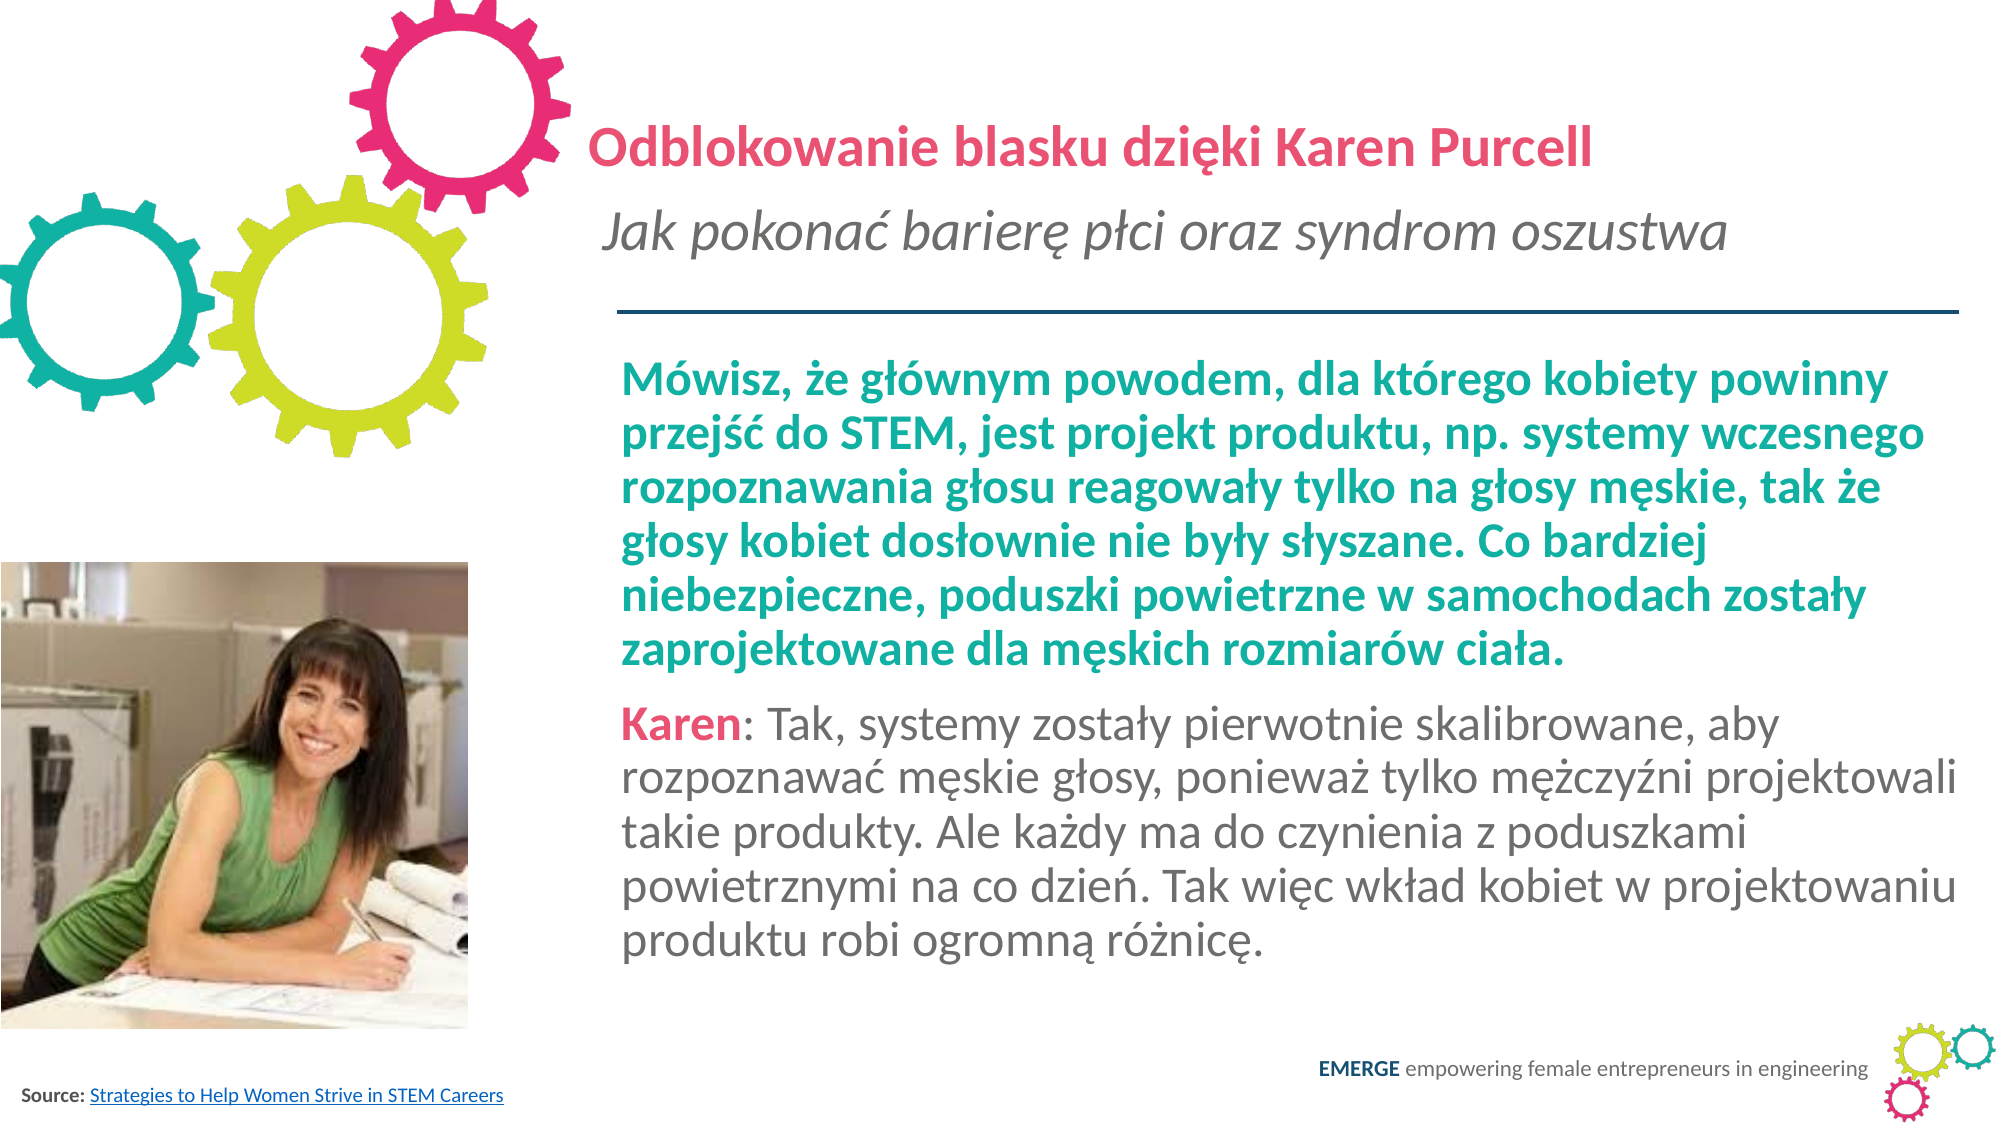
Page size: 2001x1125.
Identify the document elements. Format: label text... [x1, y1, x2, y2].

list Odblokowanie blasku dzięki Karen Purcell Jak pokonać barierę płci oraz syndrom oszustwa [573, 108, 1975, 224]
text_box [555, 226, 1957, 416]
list Mówisz, że głównym powodem, dla którego kobiety powinny przejść do STEM, jest projekt produktu, np. systemy wczesnego rozpoznawania głosu reagowały tylko na głosy męskie, tak że głosy kobiet dosłownie nie były słyszane. Co bardziej niebezpieczne, poduszki powietrzne w samochodach zostały zaprojektowane dla męskich rozmiarów ciała. Karen: Tak, systemy zostały pierwotnie skalibrowane, aby rozpoznawać męskie głosy, ponieważ tylko mężczyźni projektowali takie produkty. Ale każdy ma do czynienia z poduszkami powietrznymi na co dzień. Tak więc wkład kobiet w projektowaniu produktu robi ogromną różnicę. [606, 344, 1989, 997]
picture [1865, 997, 2001, 1125]
picture [0, 0, 650, 1029]
text_box Source: Strategies to Help Women Strive in STEM Careers [6, 1074, 519, 1115]
